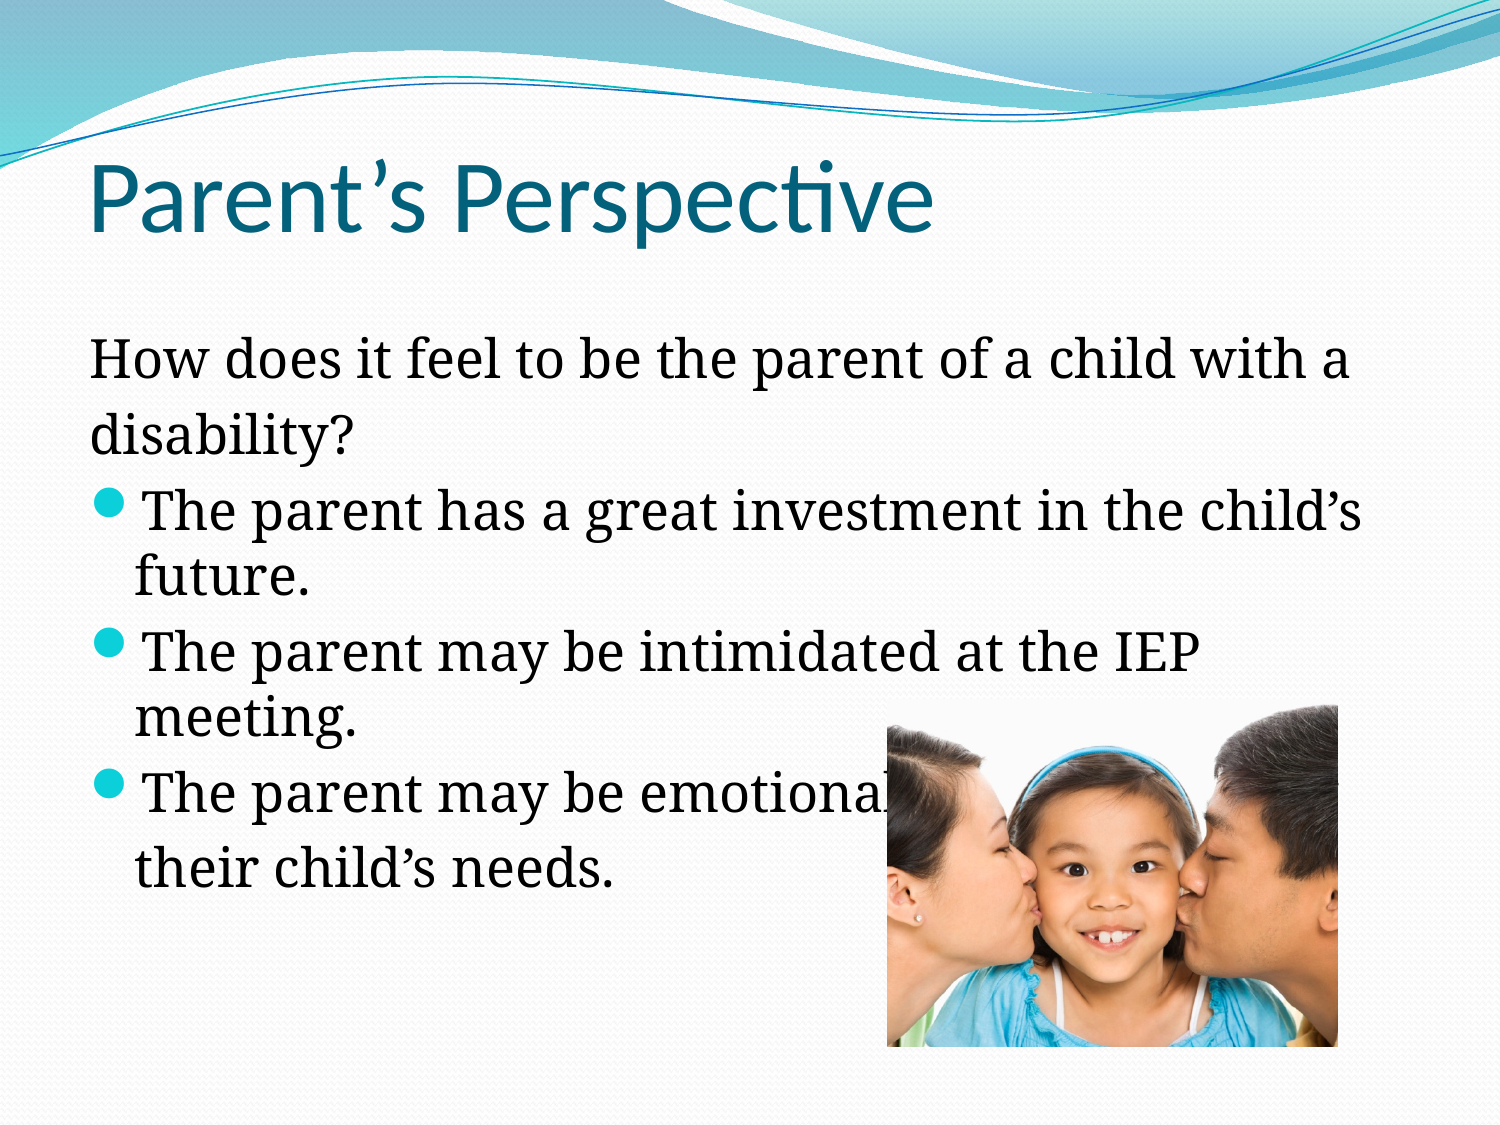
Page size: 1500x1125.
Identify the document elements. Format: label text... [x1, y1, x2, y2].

title Parent’s Perspective [87, 99, 1163, 253]
list How does it feel to be the parent of a child with a disability? The parent has a great investment in the child’s future. The parent may be intimidated at the IEP meeting. The parent may be emotional when discussing their child’s needs. [75, 317, 1425, 1038]
picture [887, 699, 1338, 1047]
